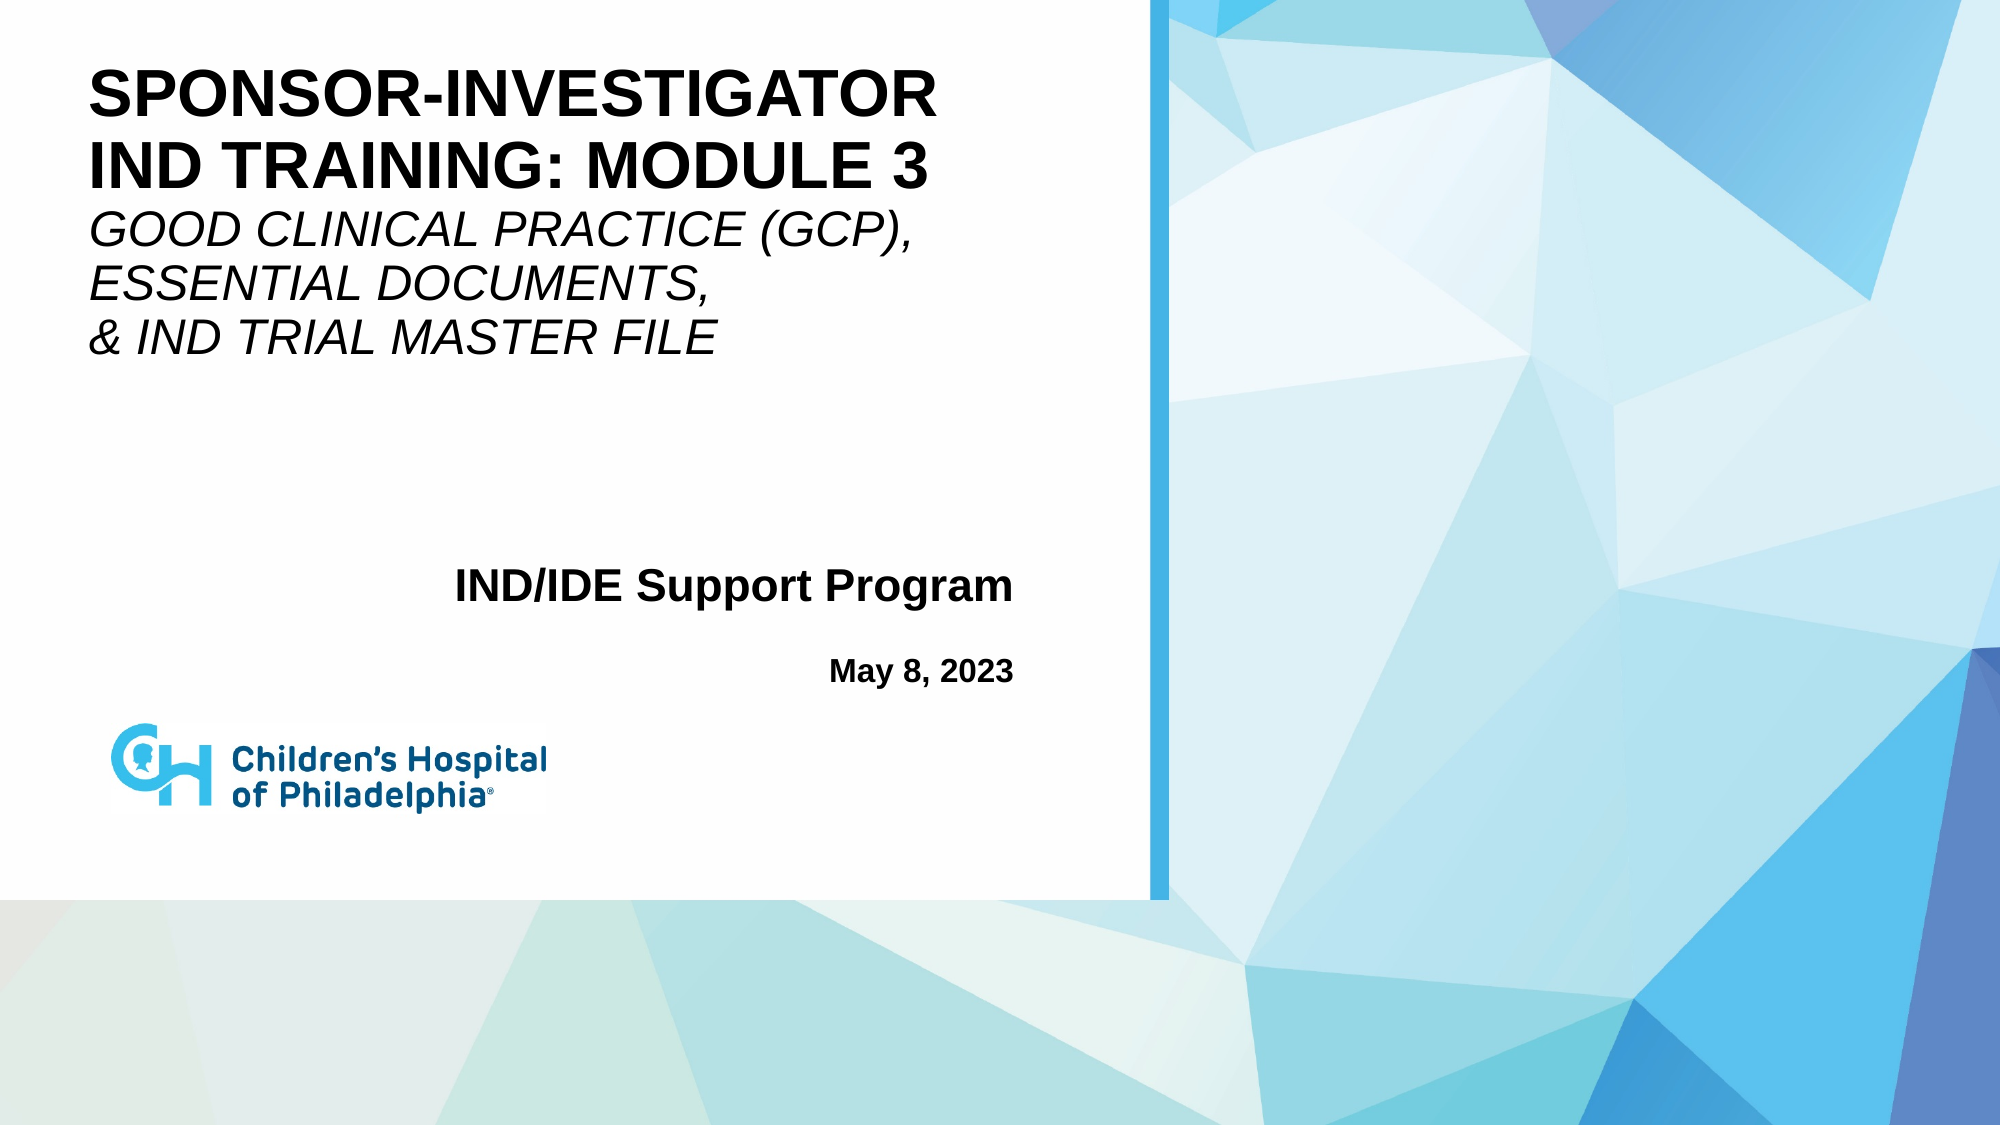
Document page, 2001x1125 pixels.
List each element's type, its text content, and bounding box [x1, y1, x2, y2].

picture [0, 0, 2000, 1125]
list May 8, 2023 [114, 646, 1030, 713]
subtitle IND/IDE Support Program [114, 416, 1030, 620]
title Sponsor-Investigator IND training: module 3 Good Clinical Practice (GCP), Essential documents, & ind trial master file [73, 170, 989, 368]
